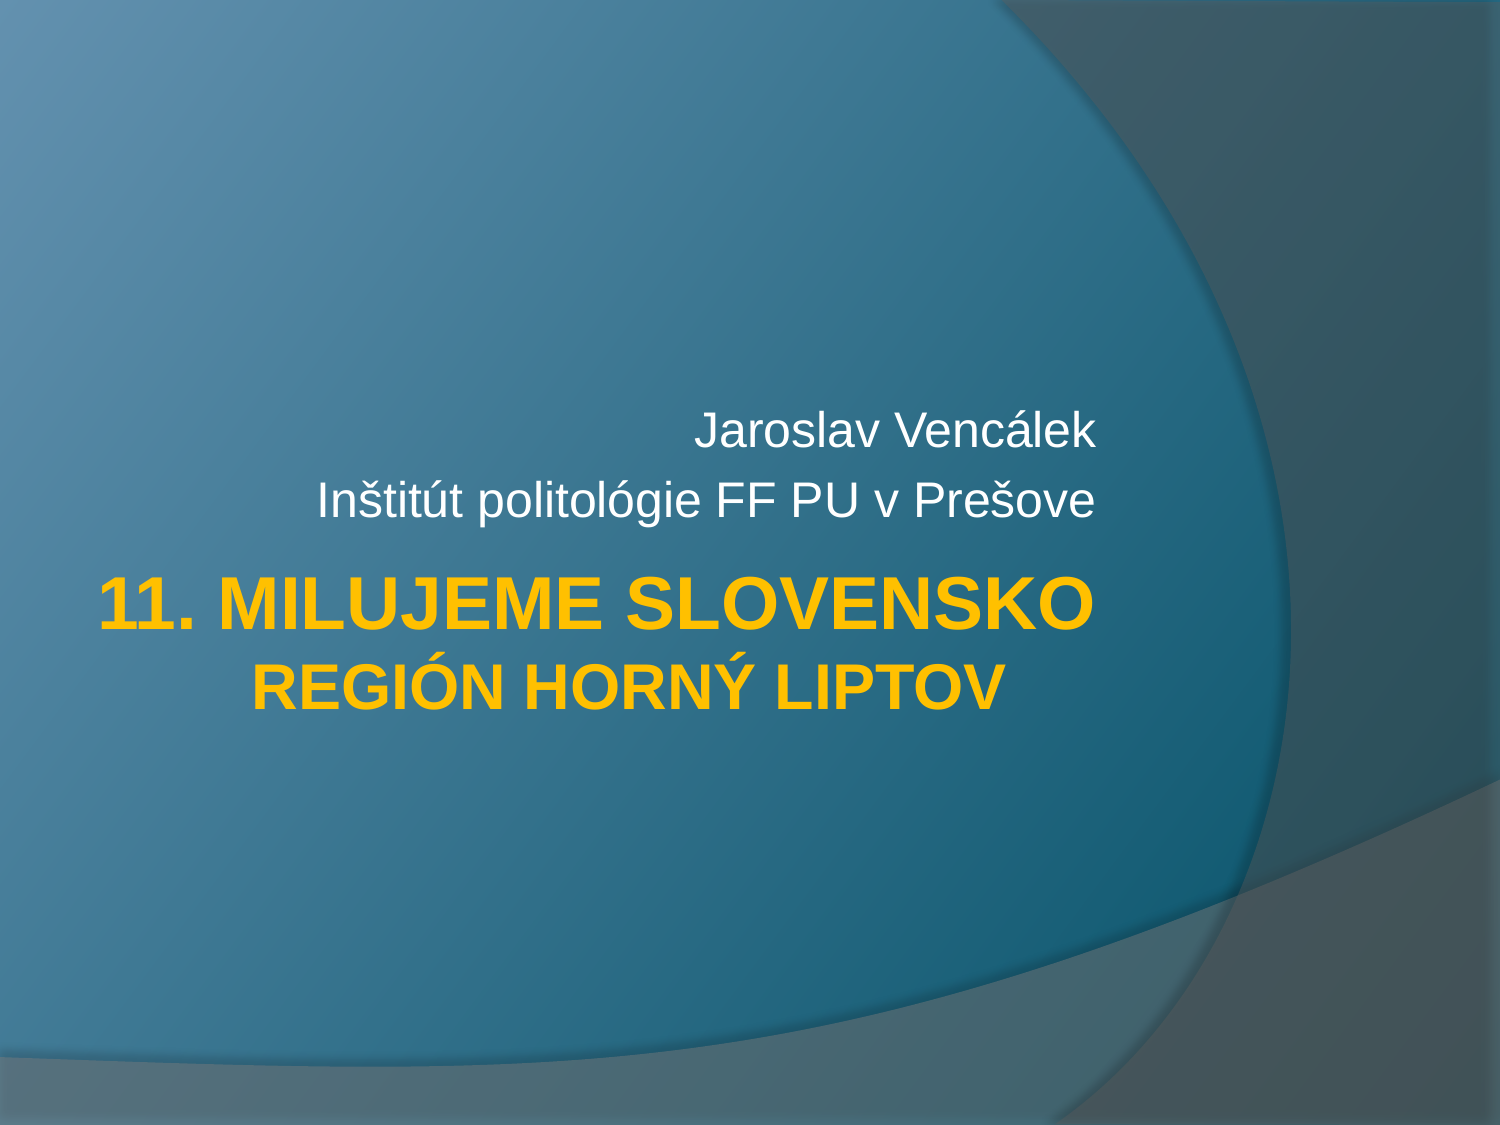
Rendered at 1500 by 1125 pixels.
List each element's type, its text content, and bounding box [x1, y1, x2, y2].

title 11. MilujemE Slovensko región HORNÝ LIPTOV [70, 547, 1105, 917]
subtitle Jaroslav Vencálek Inštitút politológie FF PU v Prešove [71, 253, 1105, 528]
